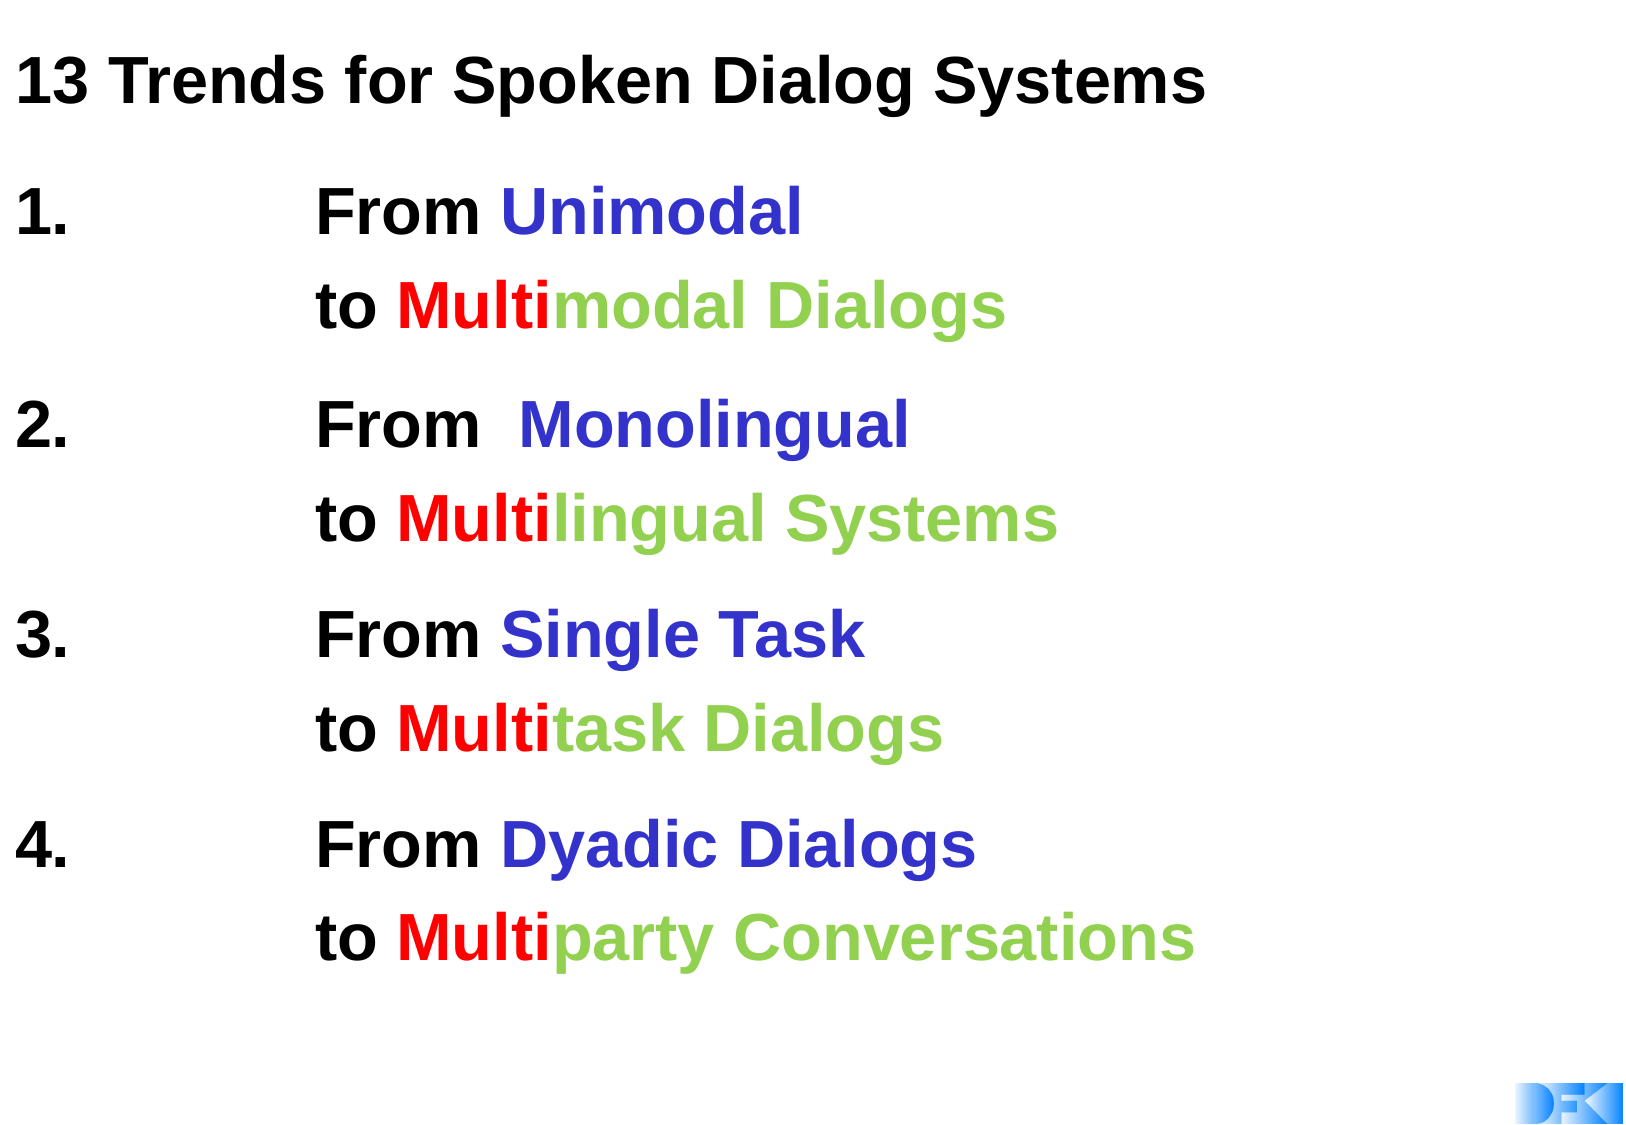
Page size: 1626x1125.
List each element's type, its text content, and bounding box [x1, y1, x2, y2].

list 1. From Unimodal to Multimodal Dialogs 2. From Monolingual to Multilingual Systems 3. From Single Task to Multitask Dialogs 4. From Dyadic Dialogs to Multiparty Conversations [0, 160, 1625, 1026]
picture [1515, 1083, 1623, 1124]
title 13 Trends for Spoken Dialog Systems [15, 0, 1625, 160]
